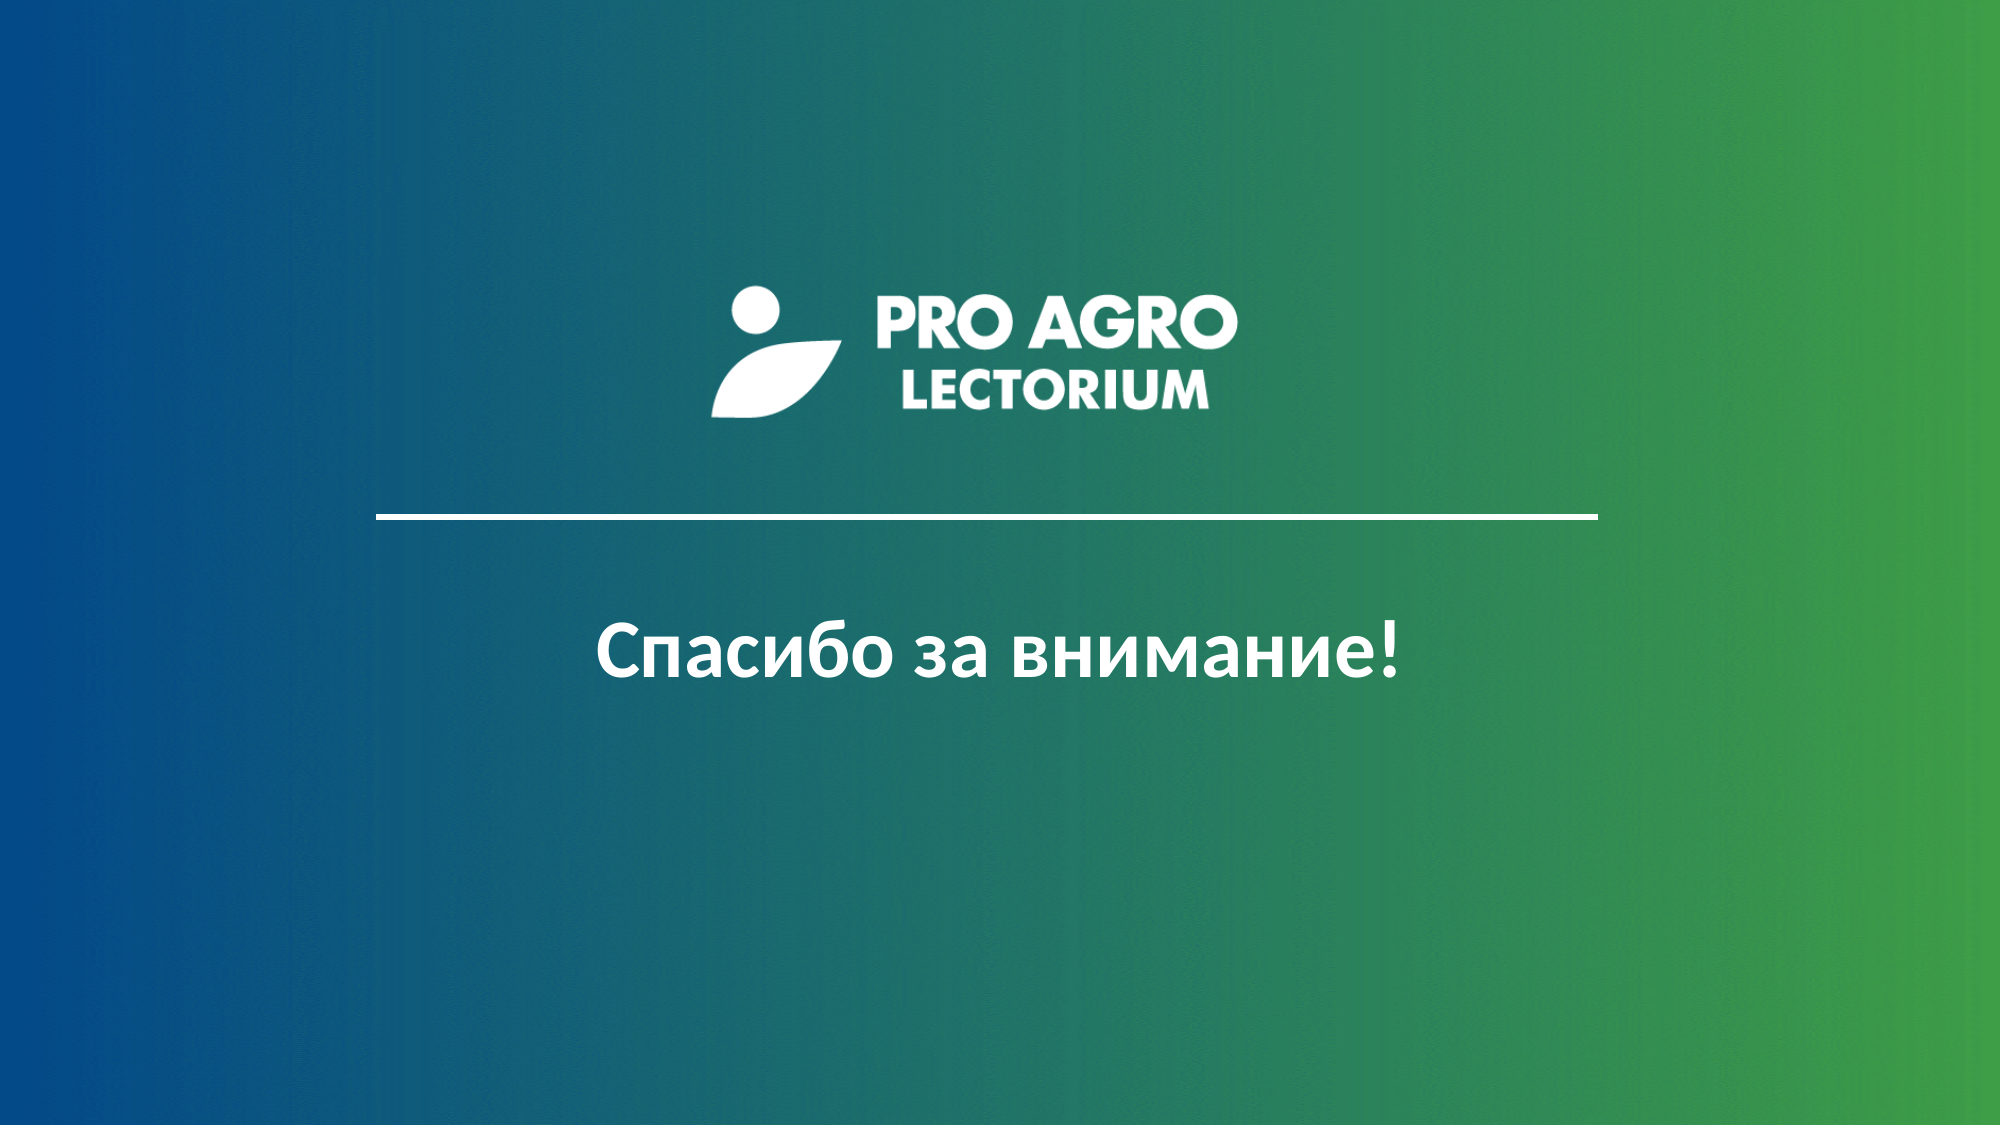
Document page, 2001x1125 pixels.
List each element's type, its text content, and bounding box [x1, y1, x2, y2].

title Спасибо за внимание! [569, 598, 1431, 747]
picture [0, 0, 2000, 1125]
